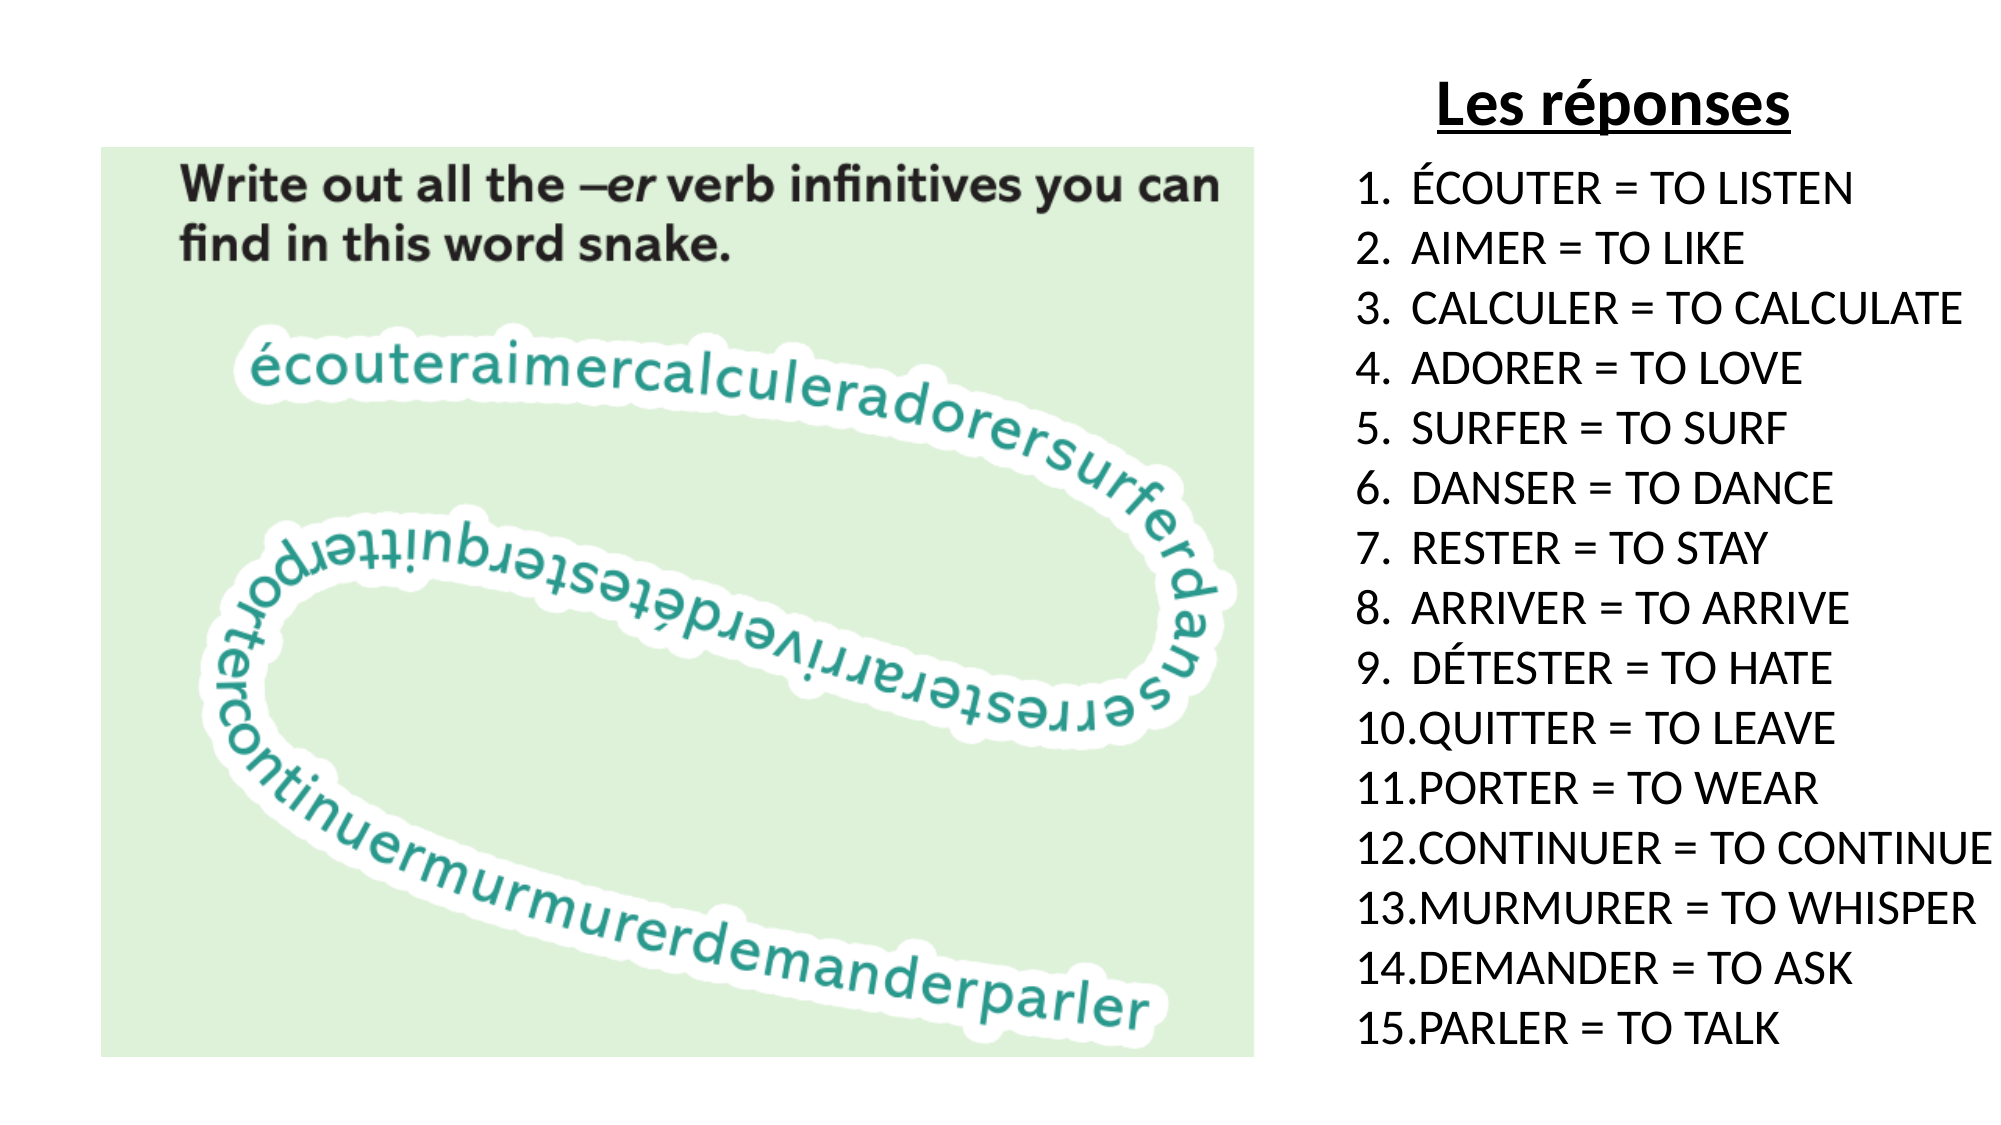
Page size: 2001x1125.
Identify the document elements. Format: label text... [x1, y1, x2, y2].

picture [101, 147, 1259, 1057]
text_box Les réponses [1422, 51, 1807, 147]
text_box ÉCOUTER = TO LISTEN AIMER = TO LIKE CALCULER = TO CALCULATE ADORER = TO LOVE SURFER = TO SURF DANSER = TO DANCE RESTER = TO STAY ARRIVER = TO ARRIVE DÉTESTER = TO HATE QUITTER = TO LEAVE PORTER = TO WEAR CONTINUER = TO CONTINUE MURMURER = TO WHISPER DEMANDER = TO ASK PARLER = TO TALK [1340, 147, 2000, 1063]
